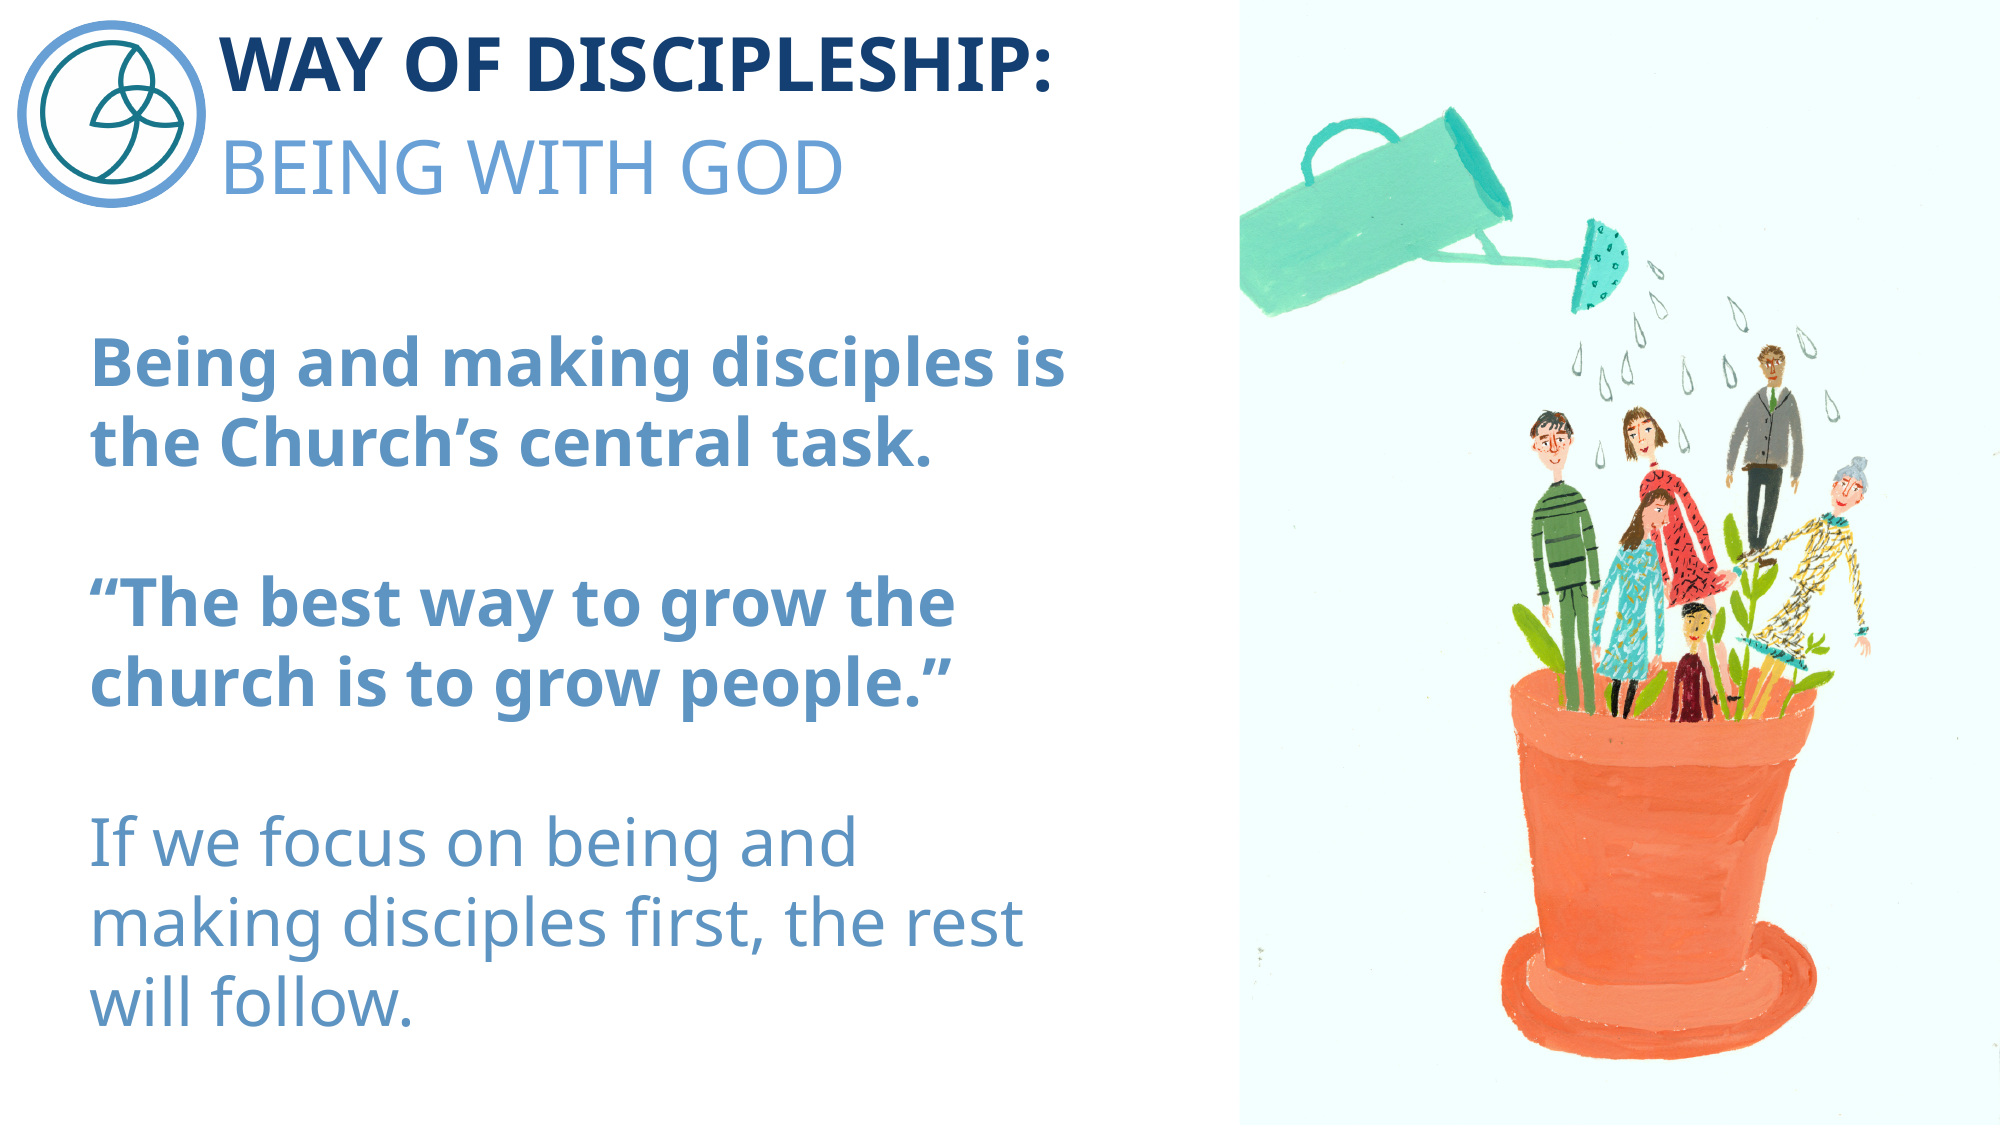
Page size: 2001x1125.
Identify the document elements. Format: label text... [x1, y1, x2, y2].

picture [17, 20, 206, 209]
picture [1239, 0, 2000, 1125]
text_box WAY OF DISCIPLESHIP: BEING WITH GOD [205, 9, 1239, 217]
text_box Being and making disciples is the Church’s central task. “The best way to grow the church is to grow people.” If we focus on being and making disciples first, the rest will follow. [74, 312, 1105, 1047]
